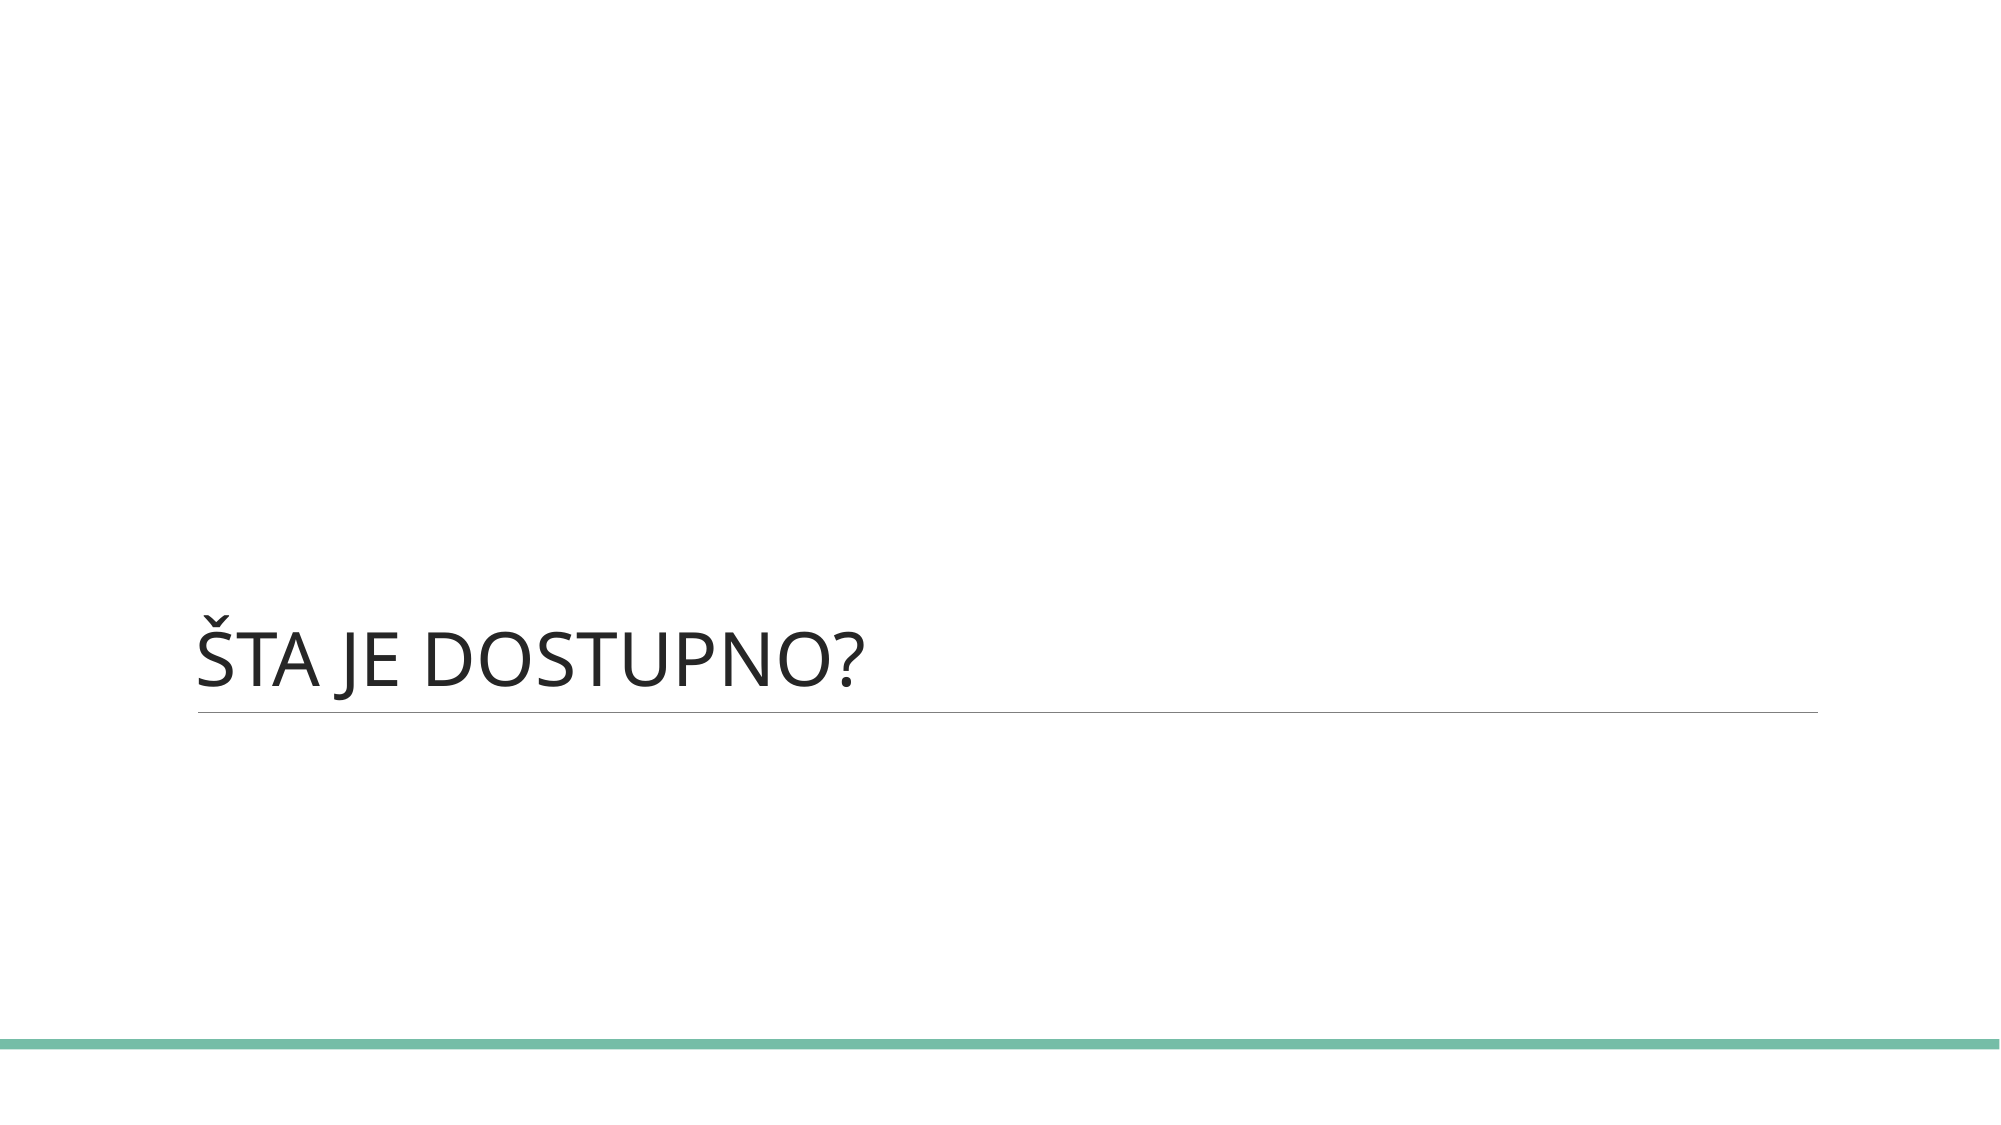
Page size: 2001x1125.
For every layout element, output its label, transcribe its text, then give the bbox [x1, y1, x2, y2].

title ŠTA JE DOSTUPNO? [180, 124, 1830, 710]
